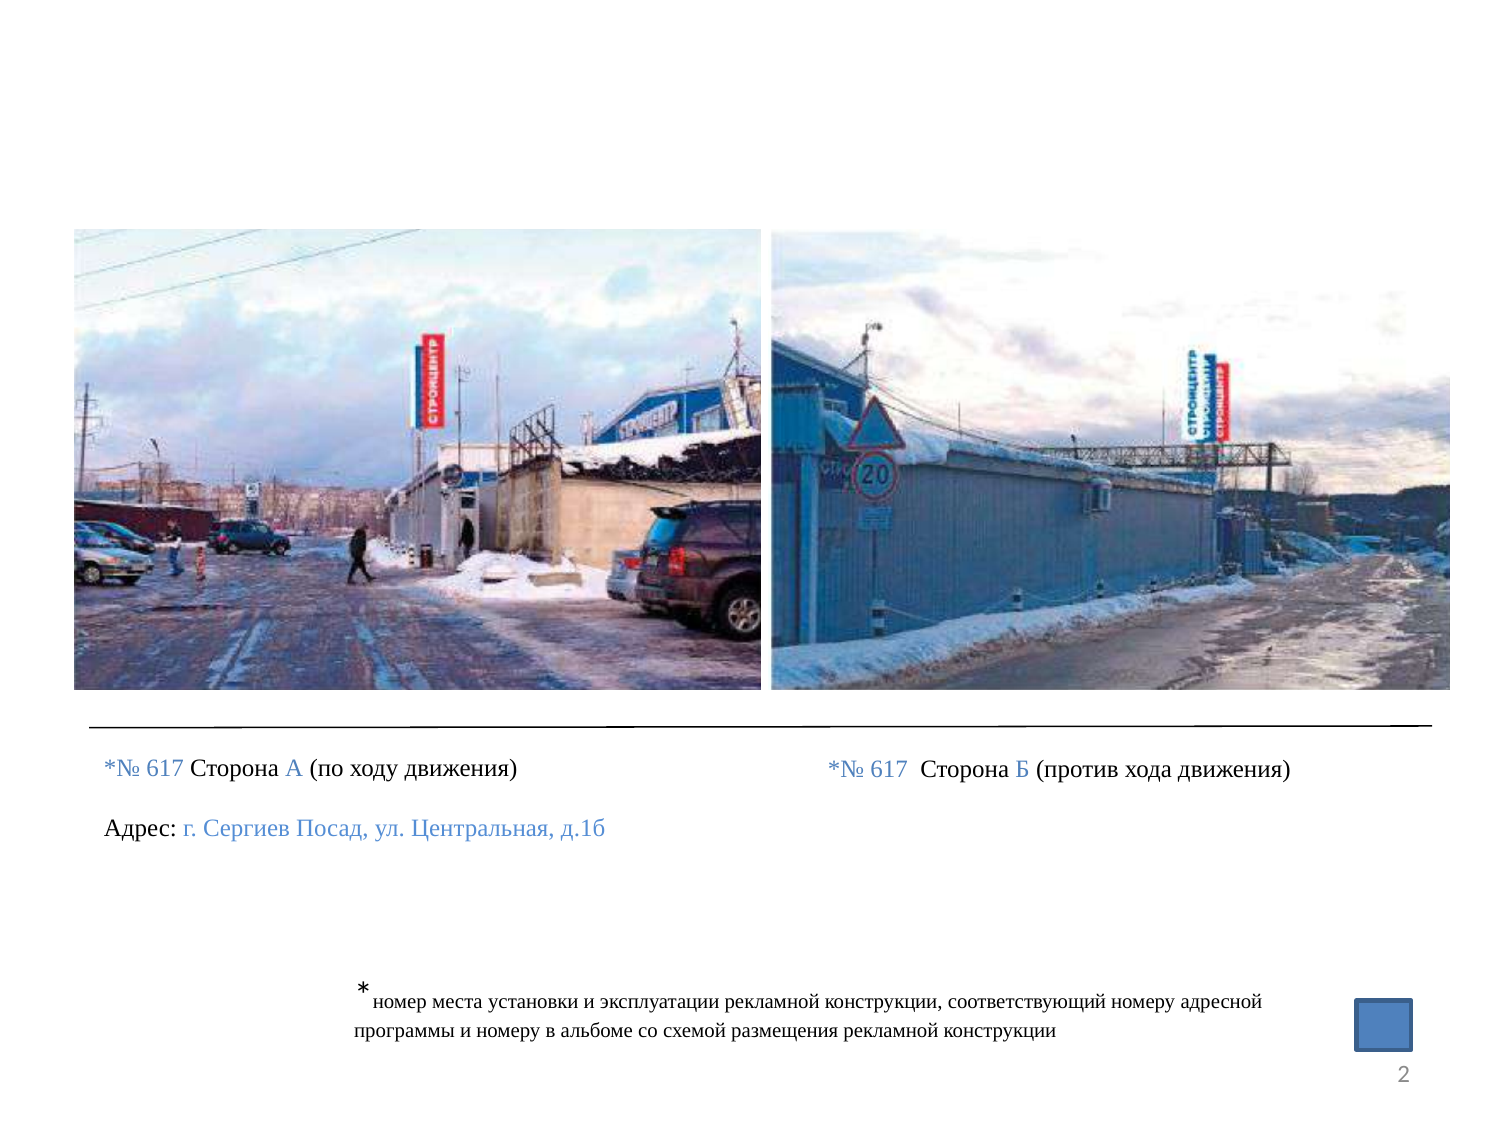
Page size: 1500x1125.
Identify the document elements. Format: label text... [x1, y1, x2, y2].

slide_number 2 [1074, 1042, 1425, 1103]
picture [73, 229, 761, 691]
picture [768, 229, 1451, 691]
text_box *№ 617 Сторона А (по ходу движения) [89, 744, 690, 790]
text_box *номер места установки и эксплуатации рекламной конструкции, соответствующий номеру адресной программы и номеру в альбоме со схемой размещения рекламной конструкции [339, 964, 1339, 1049]
text_box *№ 617 Сторона Б (против хода движения) [813, 745, 1339, 791]
text_box Адрес: г. Сергиев Посад, ул. Центральная, д.1б [89, 804, 718, 879]
text_box [1354, 998, 1413, 1052]
